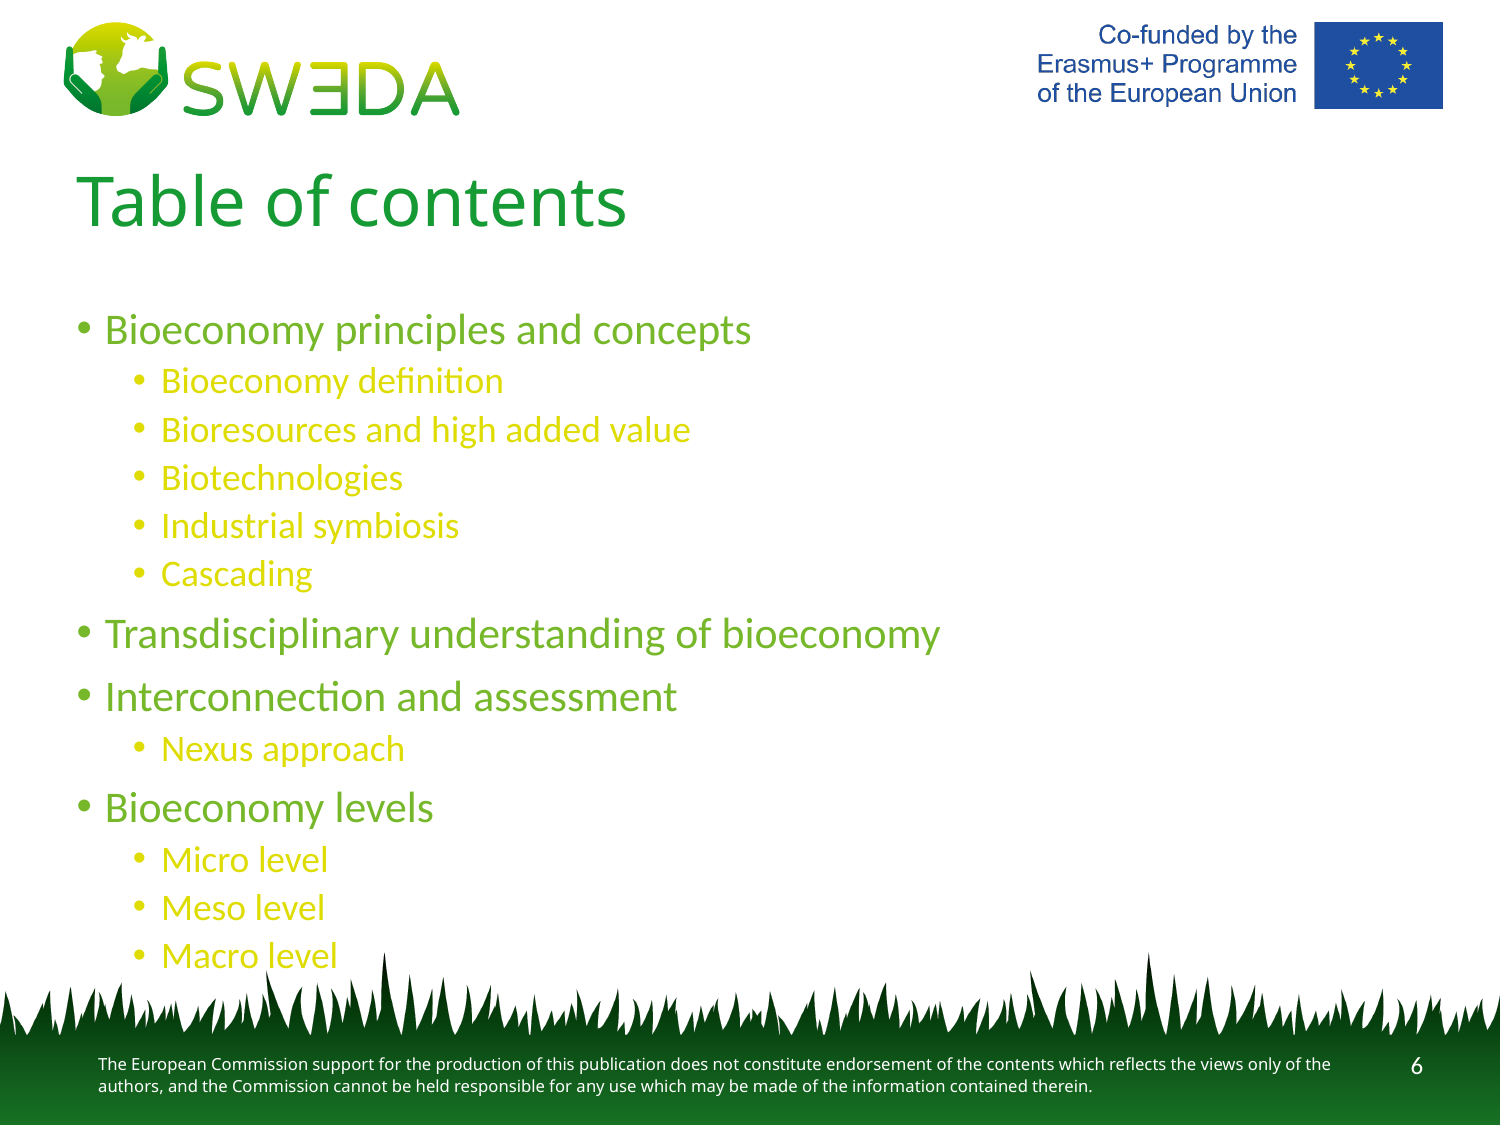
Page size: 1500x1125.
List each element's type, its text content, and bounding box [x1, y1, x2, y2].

picture [1038, 22, 1443, 109]
title Table of contents [61, 131, 1439, 278]
list Bioeconomy principles and concepts Bioeconomy definition Bioresources and high added value Biotechnologies Industrial symbiosis Cascading Transdisciplinary understanding of bioeconomy Interconnection and assessment Nexus approach Bioeconomy levels Micro level Meso level Macro level [61, 299, 1439, 1013]
slide_number 6 [1358, 1035, 1439, 1096]
picture [50, 19, 462, 118]
picture [0, 825, 1500, 1125]
